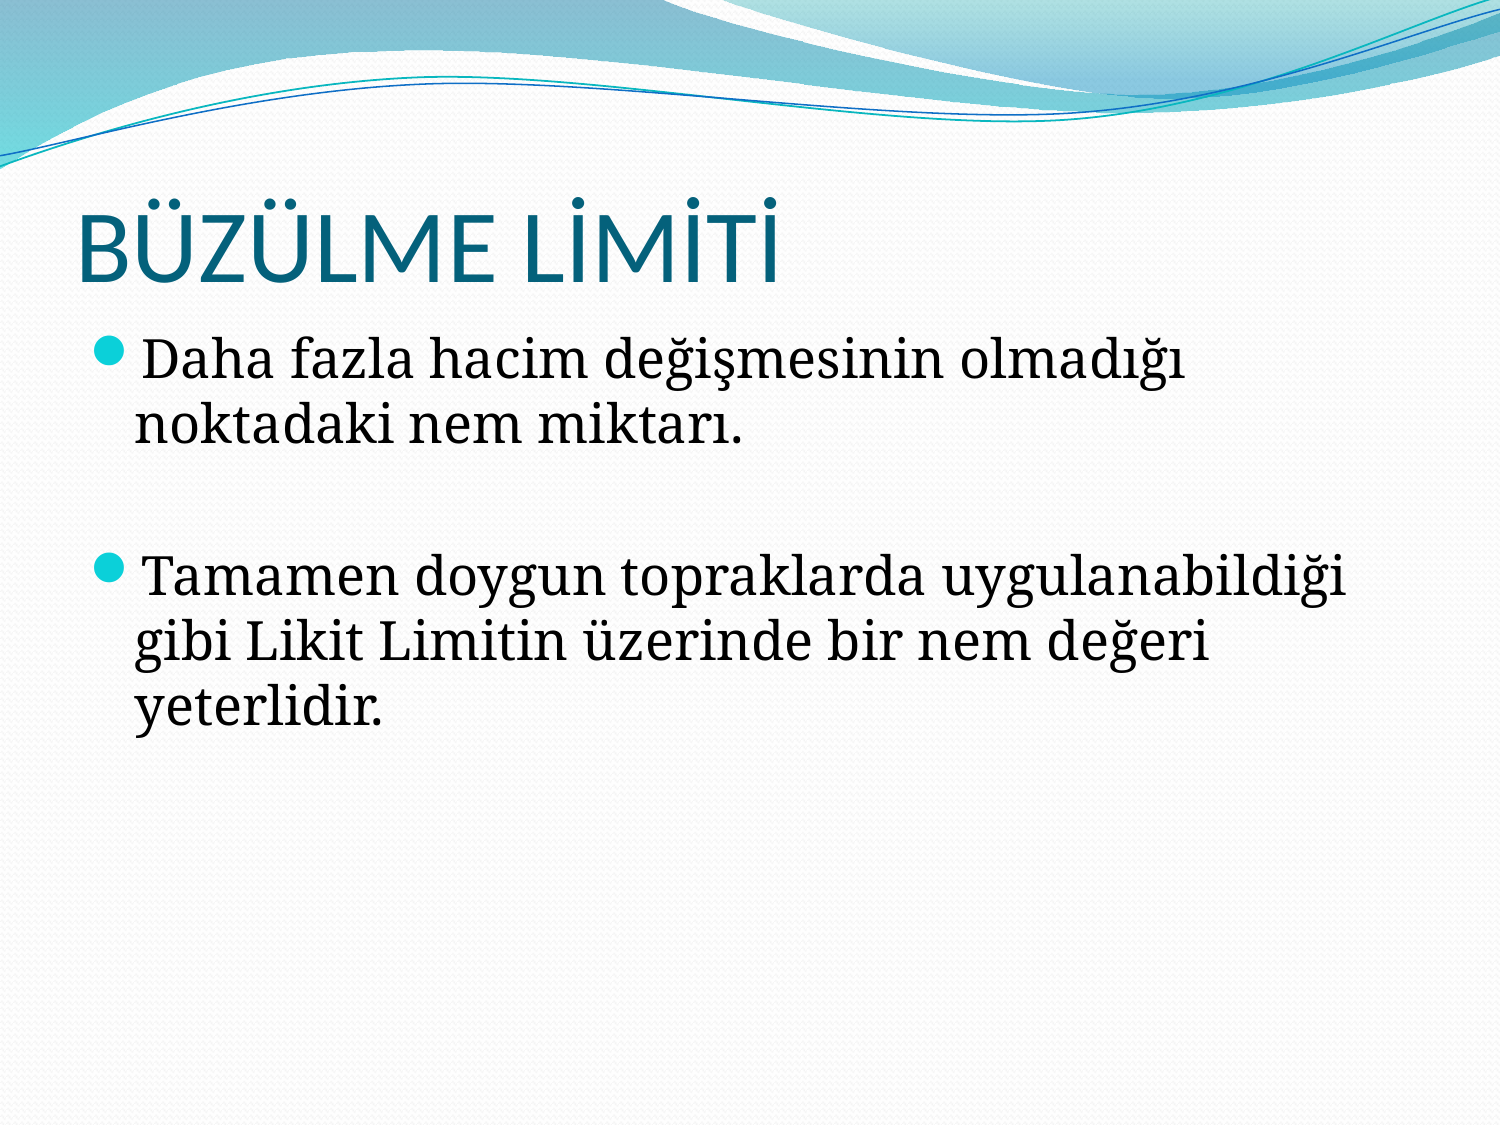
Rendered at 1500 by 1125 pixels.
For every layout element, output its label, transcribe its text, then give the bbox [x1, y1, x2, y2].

title BÜZÜLME LİMİTİ [75, 115, 1425, 303]
list Daha fazla hacim değişmesinin olmadığı noktadaki nem miktarı. Tamamen doygun topraklarda uygulanabildiği gibi Likit Limitin üzerinde bir nem değeri yeterlidir. [75, 317, 1425, 1038]
